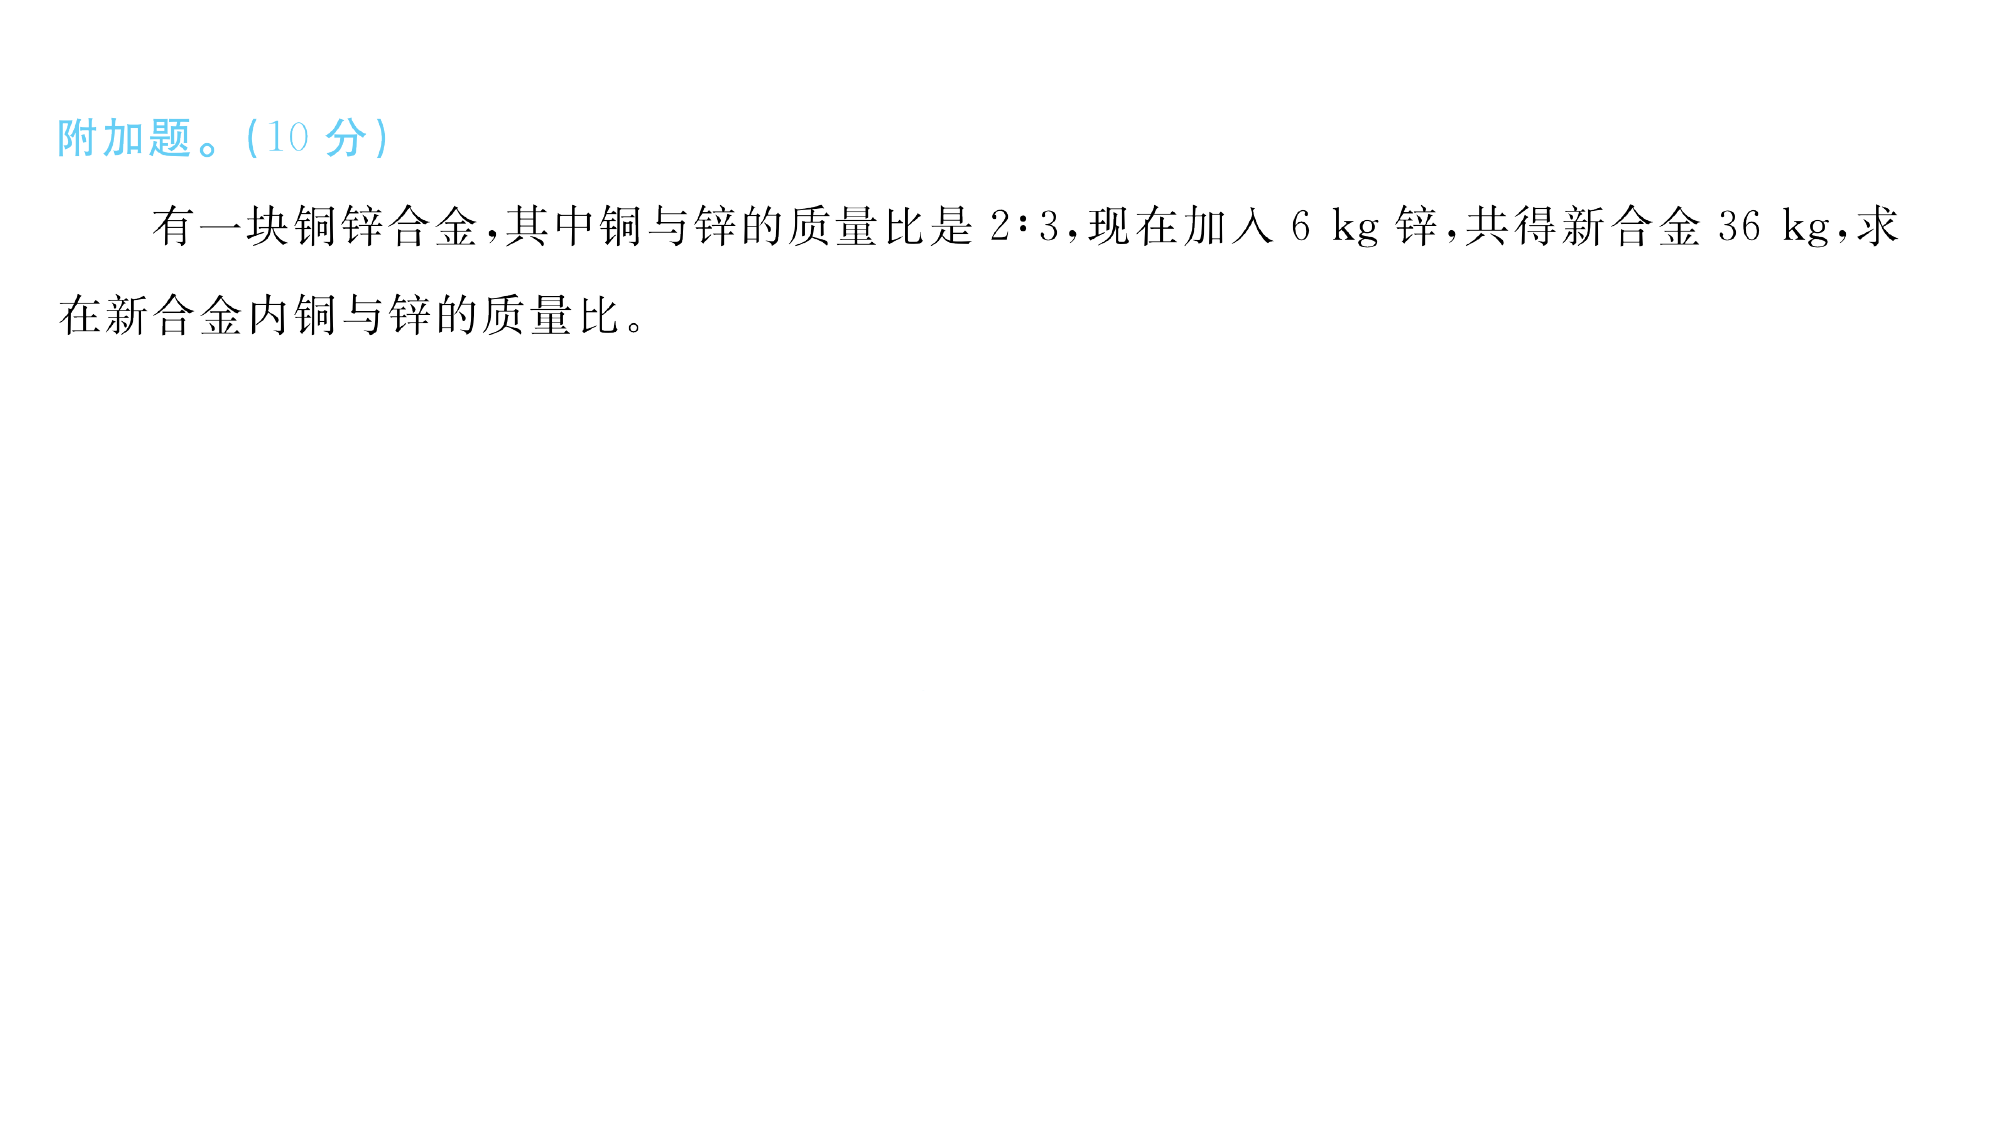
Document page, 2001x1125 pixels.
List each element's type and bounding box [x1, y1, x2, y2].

picture [55, 101, 1945, 705]
